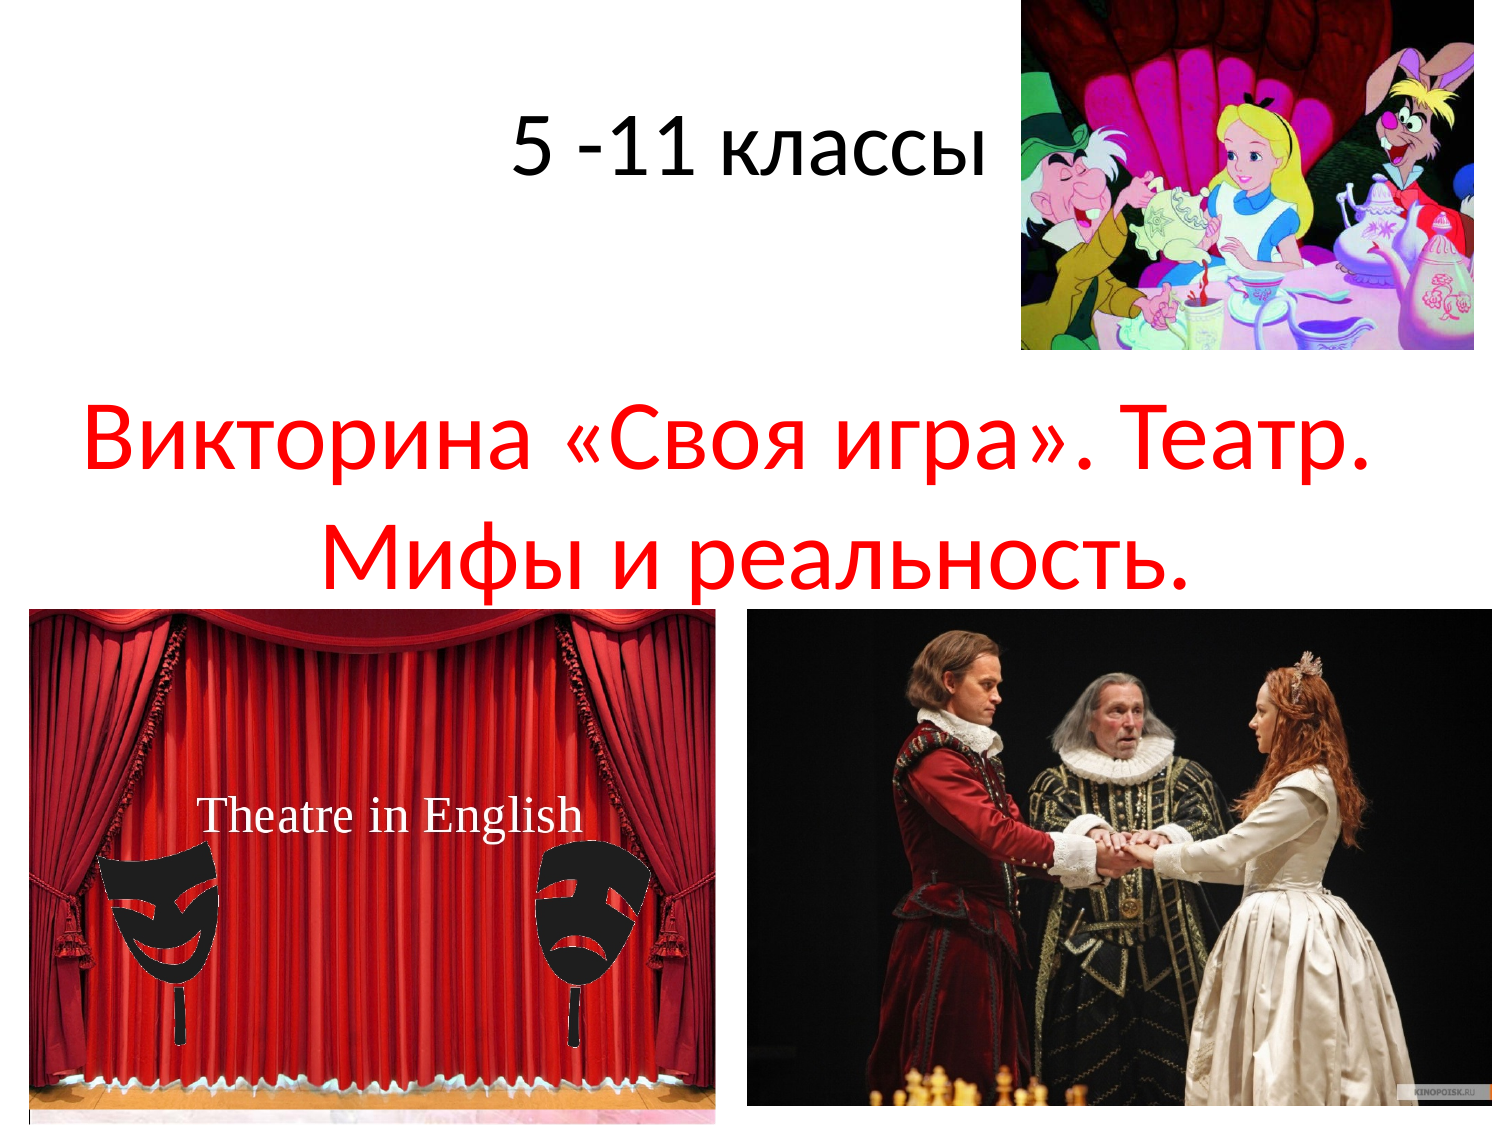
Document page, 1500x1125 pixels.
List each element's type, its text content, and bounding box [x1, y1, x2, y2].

list Викторина «Своя игра». Театр. Мифы и реальность. [53, 361, 1404, 643]
picture [29, 609, 716, 1125]
picture [746, 609, 1492, 1107]
picture [1021, 0, 1474, 351]
title 5 -11 классы [75, 45, 1016, 233]
